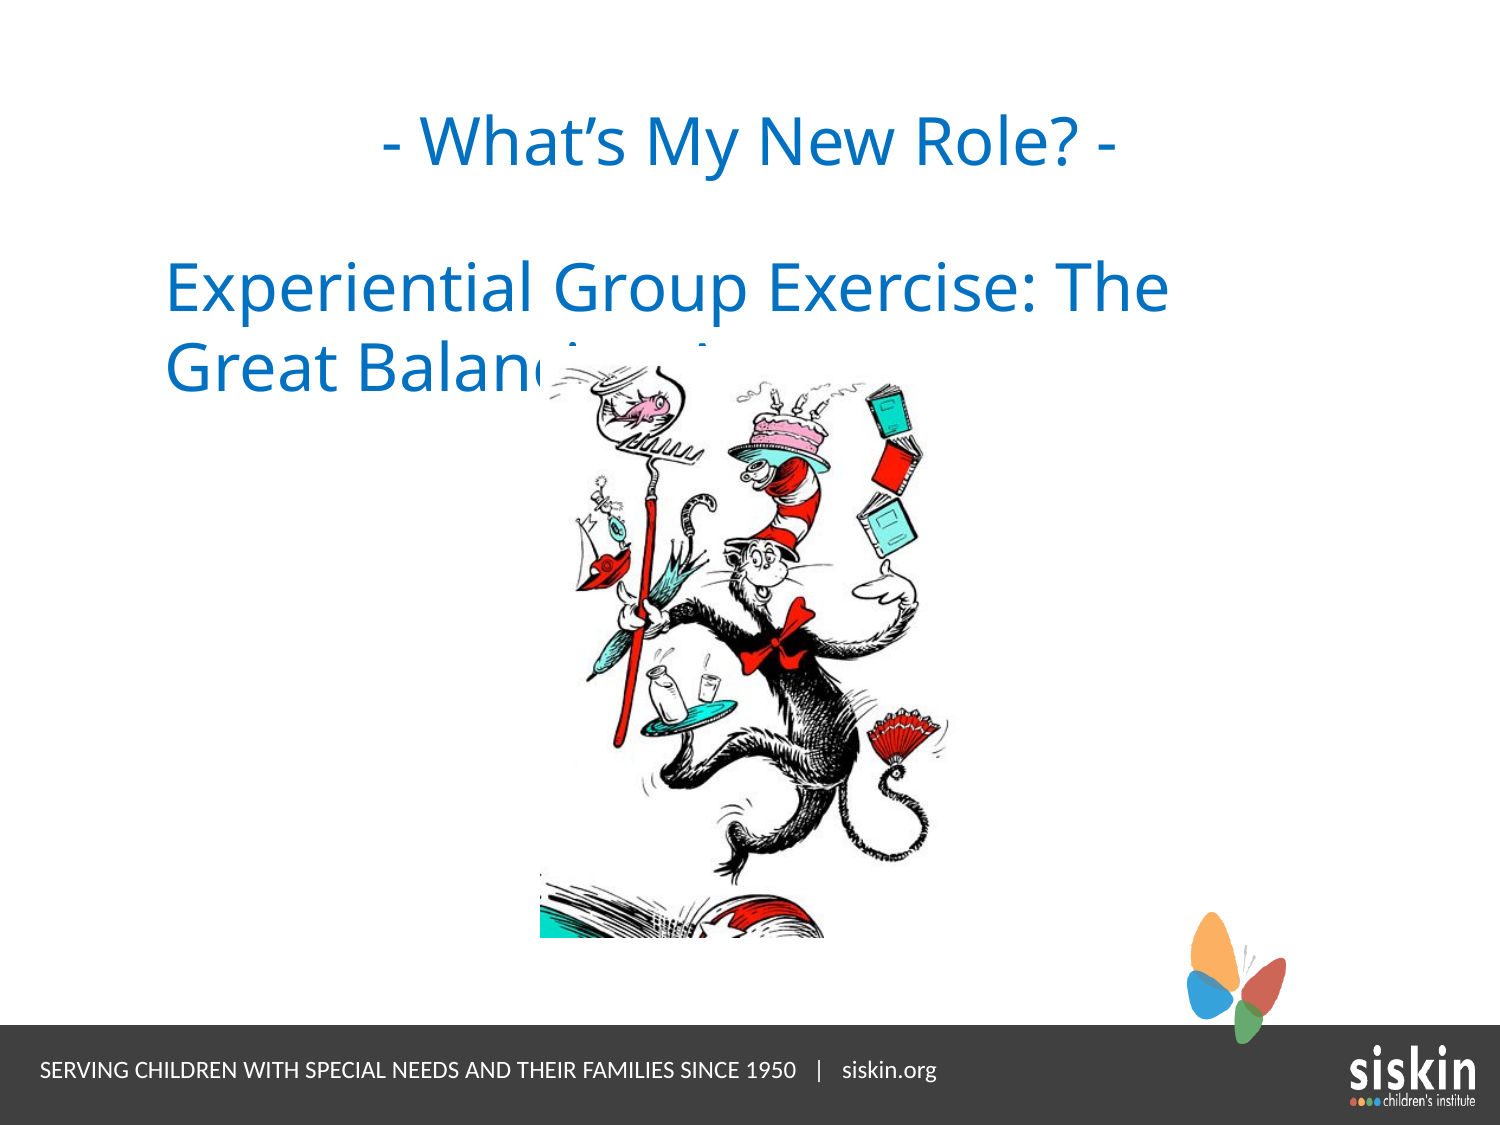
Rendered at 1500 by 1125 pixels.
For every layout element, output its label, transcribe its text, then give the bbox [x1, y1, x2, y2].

text_box [0, 1023, 1500, 1125]
text_box SERVING CHILDREN WITH SPECIAL NEEDS AND THEIR FAMILIES SINCE 1950 | siskin.org [24, 1045, 1200, 1091]
text_box - What’s My New Role? - [0, 91, 1500, 187]
picture [1187, 912, 1286, 1044]
picture [540, 346, 960, 938]
text_box Experiential Group Exercise: The Great Balancing Act [149, 237, 1338, 493]
picture [1349, 1045, 1476, 1106]
